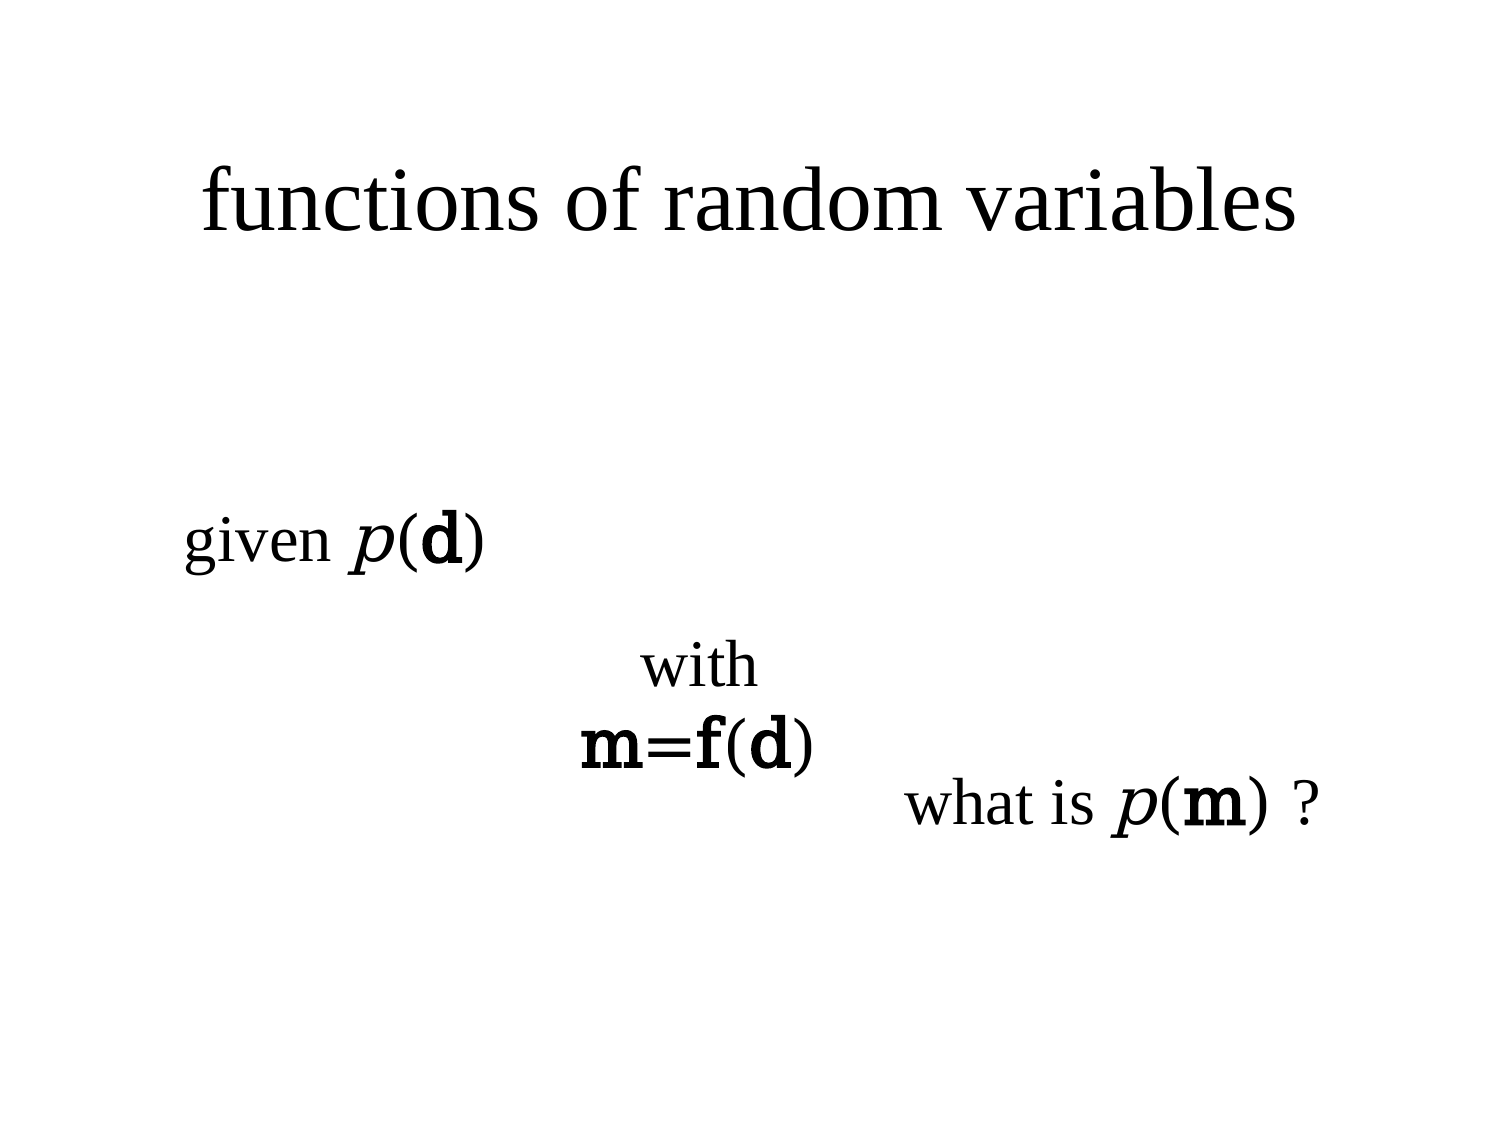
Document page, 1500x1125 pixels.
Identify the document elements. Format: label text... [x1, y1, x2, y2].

text_box with m=f(d) [500, 612, 900, 713]
text_box what is p(m) ? [875, 750, 1350, 850]
title functions of random variables [75, 99, 1425, 288]
text_box given p(d) [137, 487, 538, 588]
